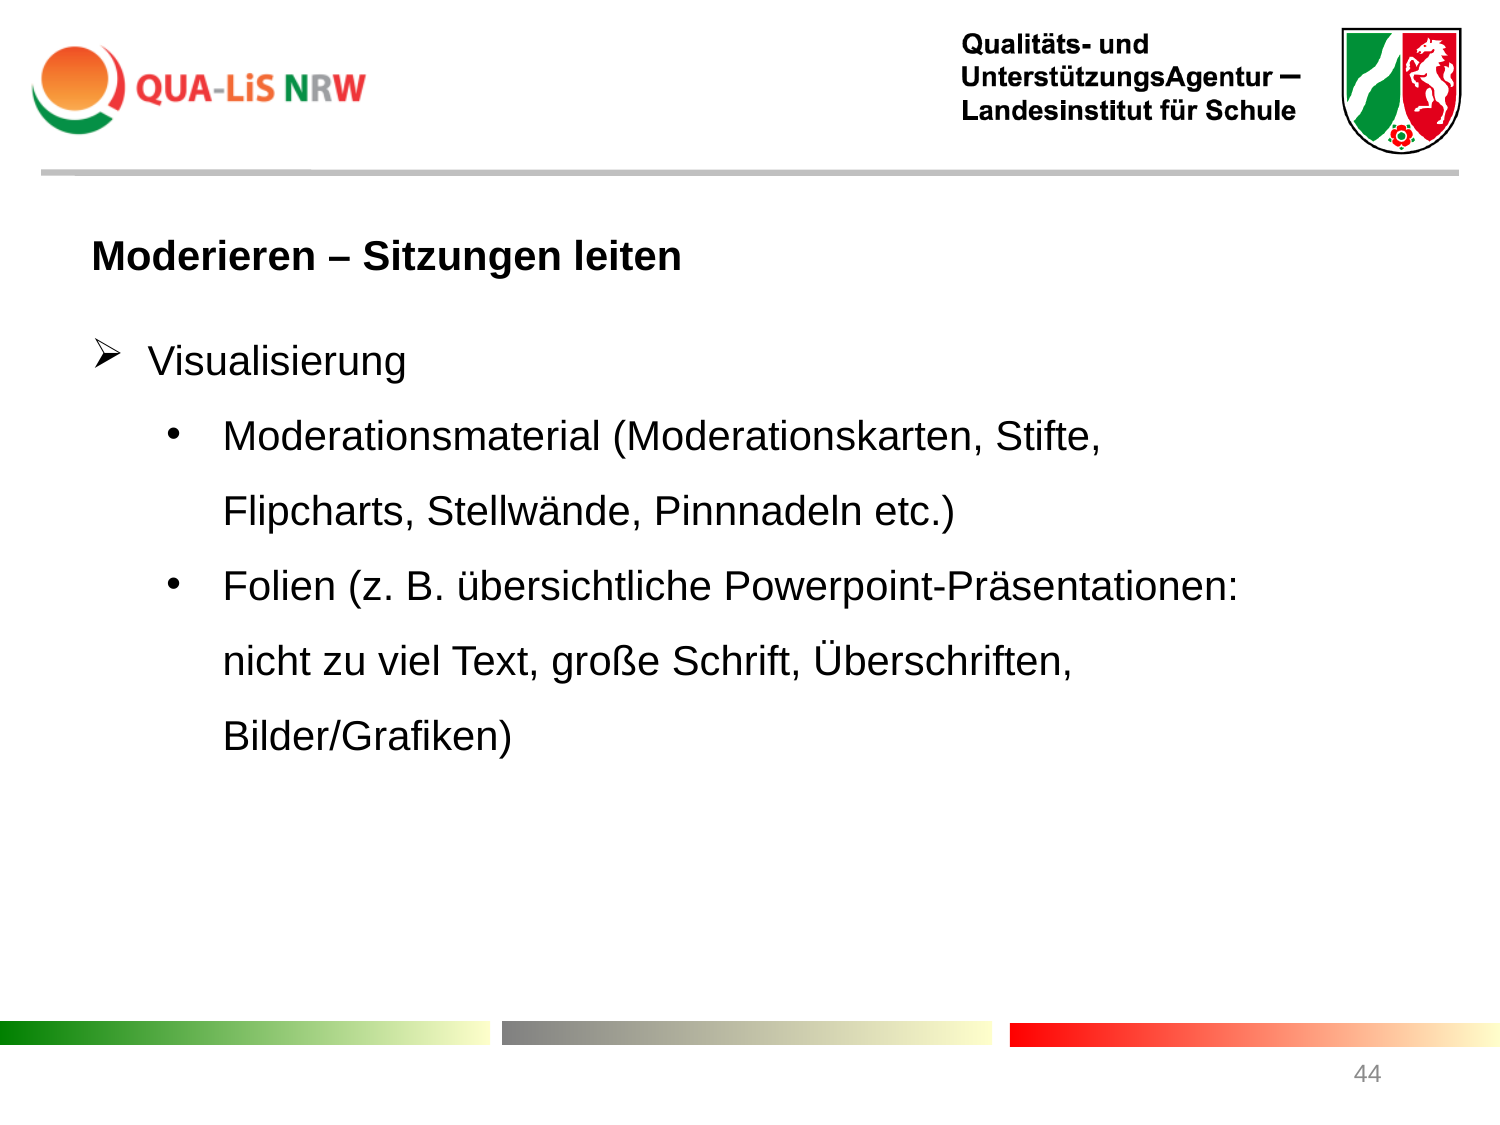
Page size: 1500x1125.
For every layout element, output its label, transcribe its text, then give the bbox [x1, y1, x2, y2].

text_box [512, 1042, 988, 1103]
slide_number 44 [1059, 1042, 1397, 1103]
picture [29, 39, 372, 138]
picture [939, 18, 1471, 161]
text_box Moderieren – Sitzungen leiten Visualisierung Moderationsmaterial (Moderationskarten, Stifte, Flipcharts, Stellwände, Pinnnadeln etc.) Folien (z. B. übersichtliche Powerpoint-Präsentationen: nicht zu viel Text, große Schrift, Überschriften, Bilder/Grafiken) [76, 196, 1258, 841]
